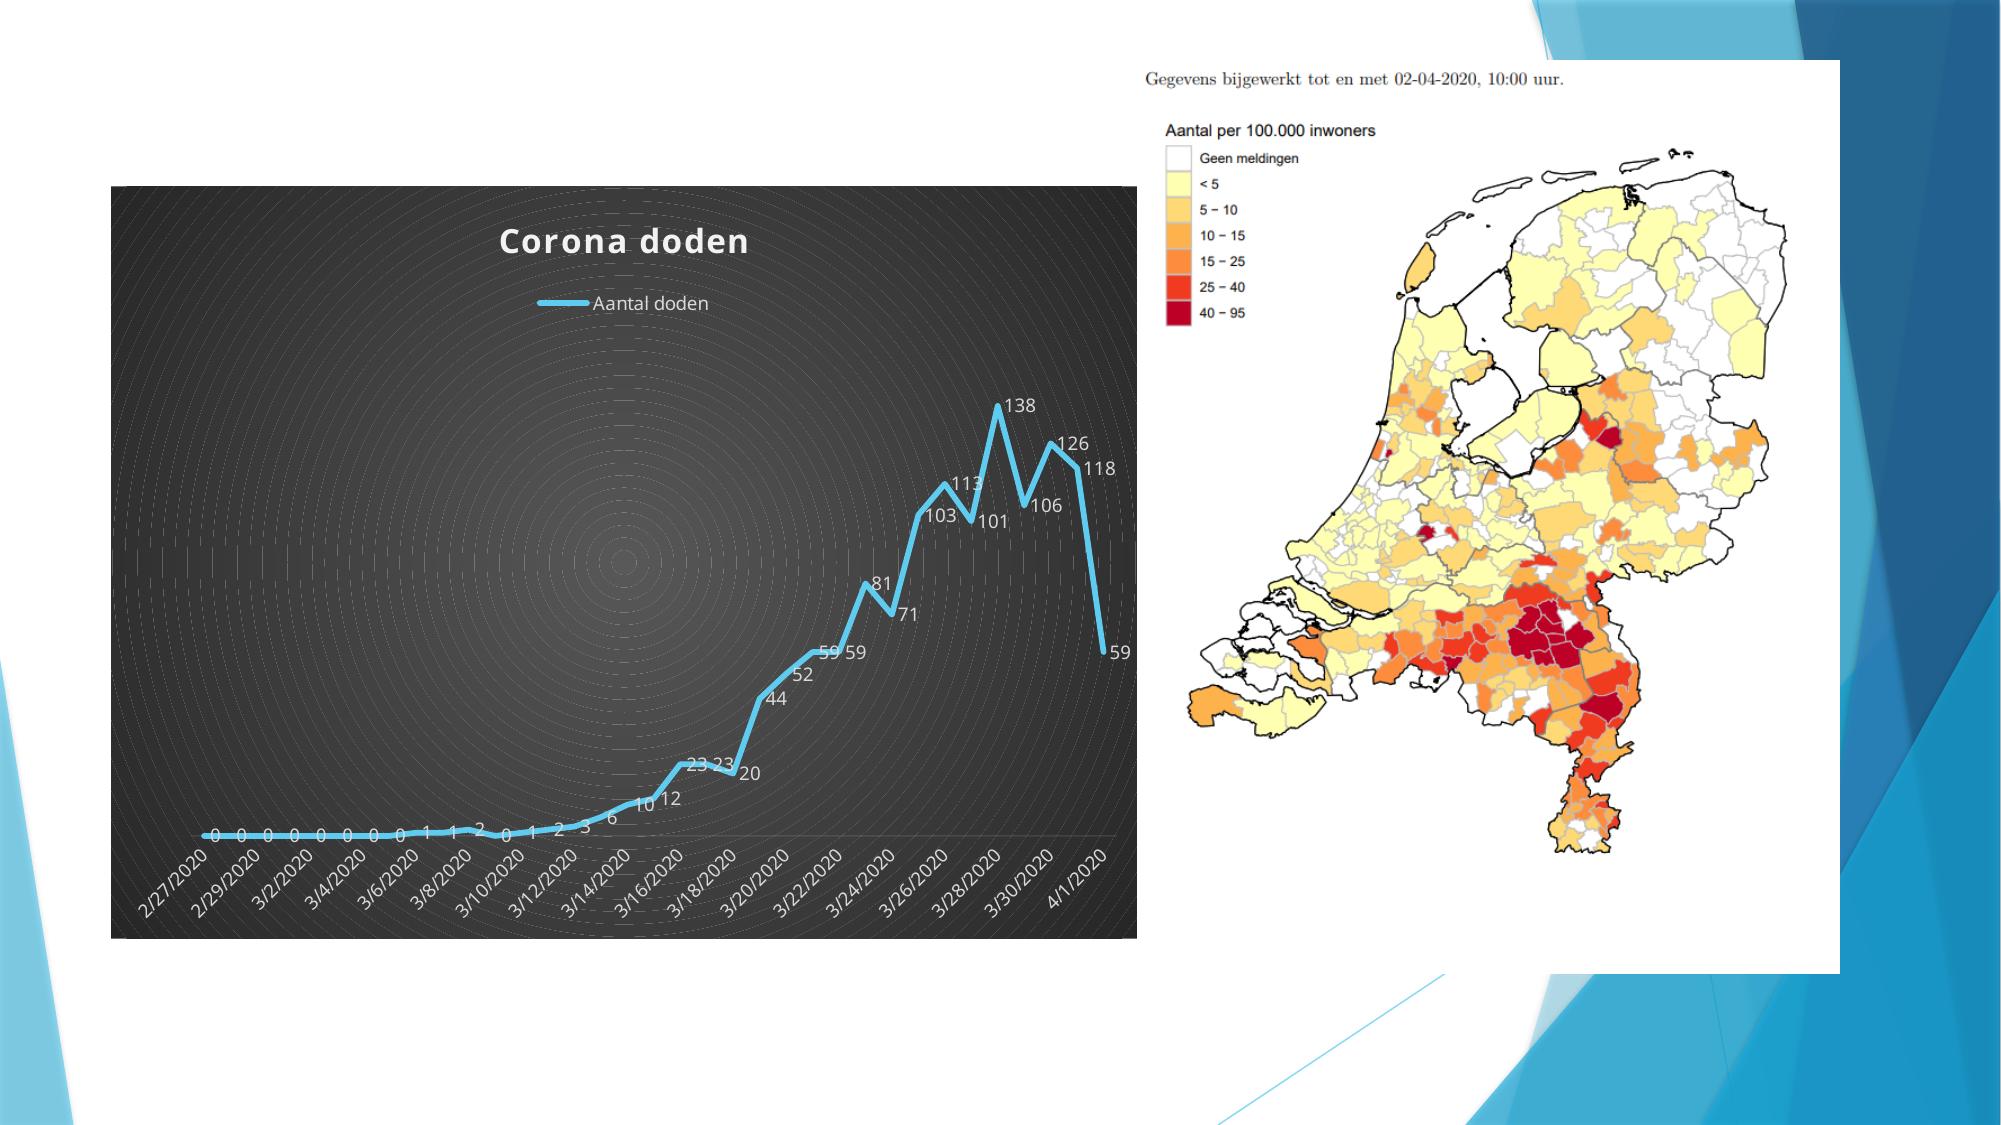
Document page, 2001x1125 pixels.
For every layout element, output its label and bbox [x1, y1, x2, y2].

picture [1136, 59, 1840, 974]
chart [110, 185, 1136, 940]
